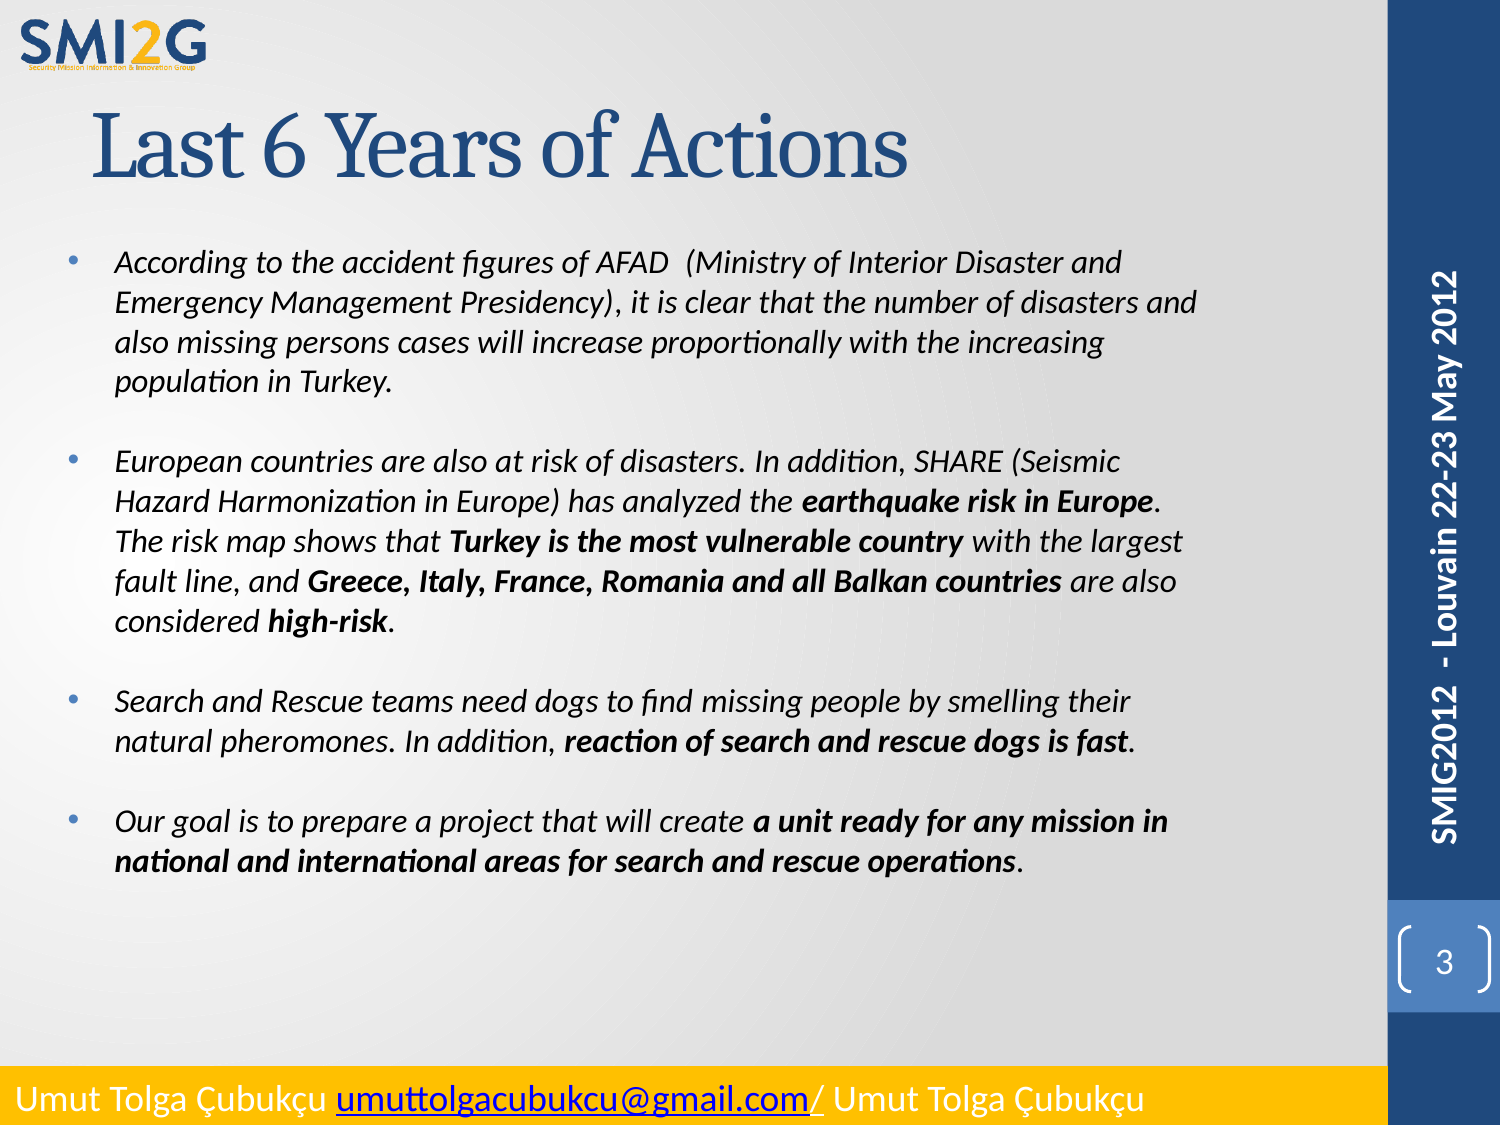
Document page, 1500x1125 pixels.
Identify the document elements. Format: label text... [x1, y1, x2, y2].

slide_number 3 [1397, 925, 1492, 994]
text_box Umut Tolga Çubukçu umuttolgacubukcu@gmail.com/ Umut Tolga Çubukçu [0, 1066, 1388, 1125]
text_box According to the accident figures of AFAD (Ministry of Interior Disaster and Emergency Management Presidency), it is clear that the number of disasters and also missing persons cases will increase proportionally with the increasing population in Turkey. European countries are also at risk of disasters. In addition, SHARE (Seismic Hazard Harmonization in Europe) has analyzed the earthquake risk in Europe. The risk map shows that Turkey is the most vulnerable country with the largest fault line, and Greece, Italy, France, Romania and all Balkan countries are also considered high-risk. Search and Rescue teams need dogs to find missing people by smelling their natural pheromones. In addition, reaction of search and rescue dogs is fast. Our goal is to prepare a project that will create a unit ready for any mission in national and international areas for search and rescue operations. [53, 232, 1223, 886]
footer SMIG2012 - Louvain 22-23 May 2012 [1411, 255, 1472, 901]
picture [17, 13, 209, 77]
title Last 6 Years of Actions [75, 45, 1325, 233]
